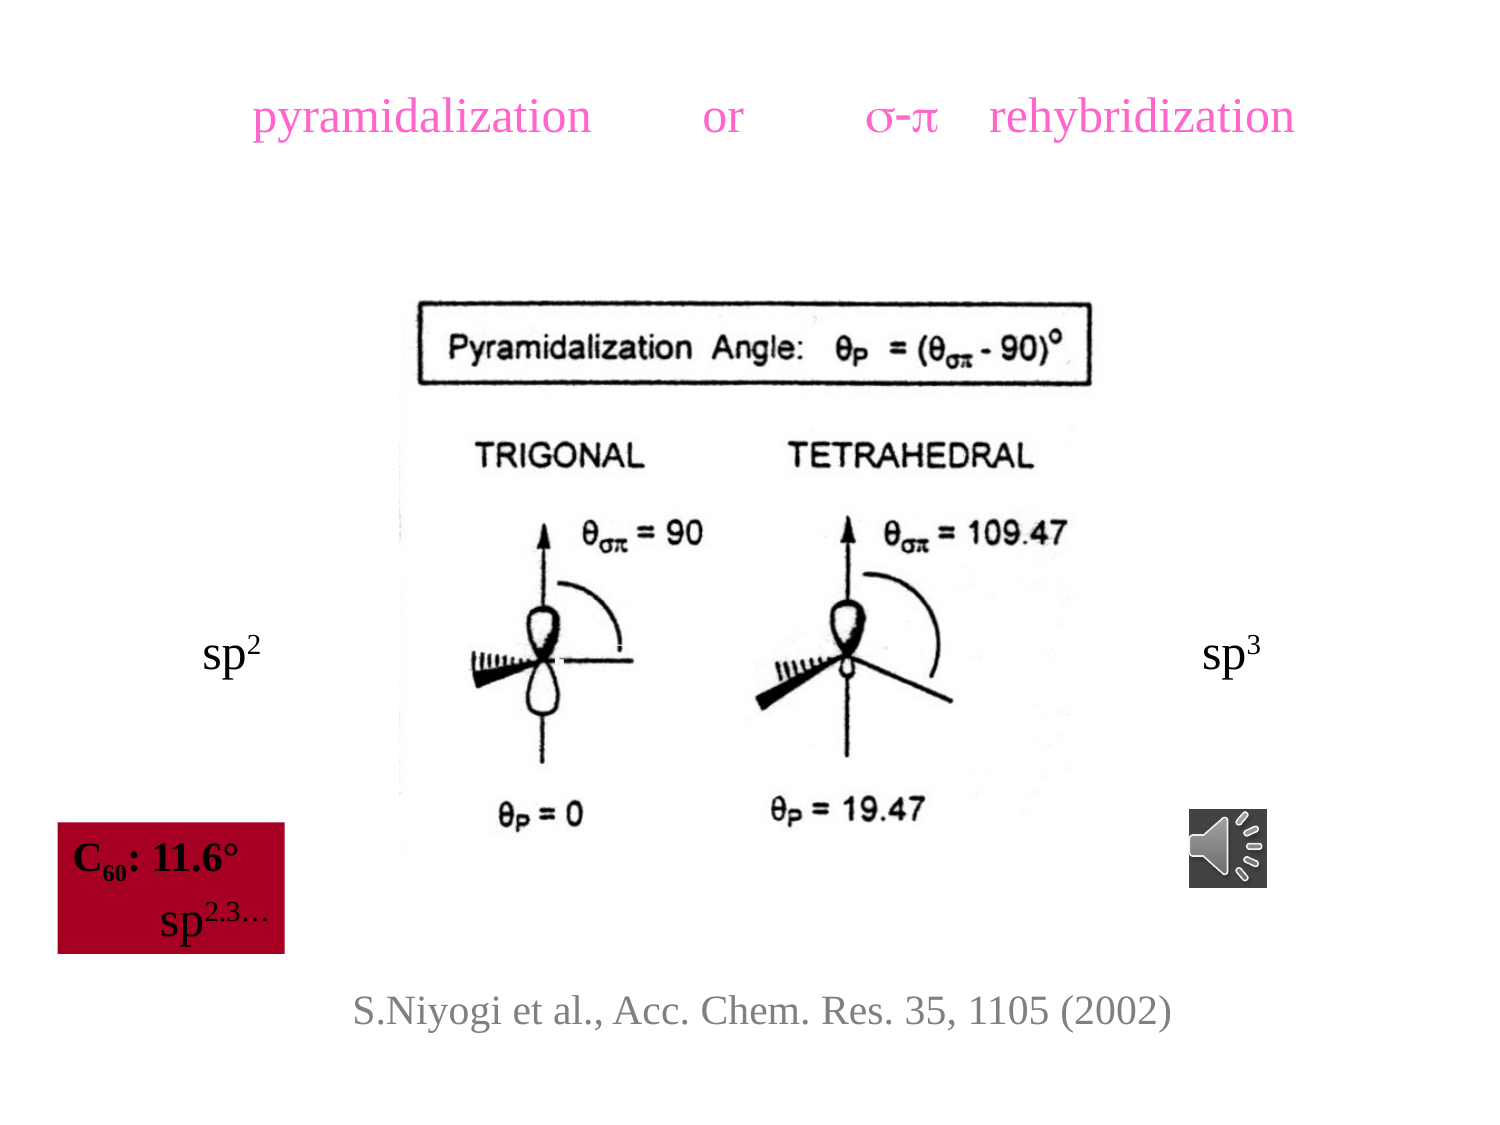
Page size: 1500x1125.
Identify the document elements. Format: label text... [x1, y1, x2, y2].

text_box C60: 11.6° sp2.3… [57, 822, 285, 954]
text_box pyramidalization or s-p rehybridization [237, 74, 1450, 150]
text_box sp2 [187, 612, 363, 688]
picture [1187, 808, 1268, 889]
text_box S.Niyogi et al., Acc. Chem. Res. 35, 1105 (2002) [337, 975, 1400, 1040]
picture [399, 299, 1110, 889]
text_box sp3 [1187, 612, 1325, 688]
